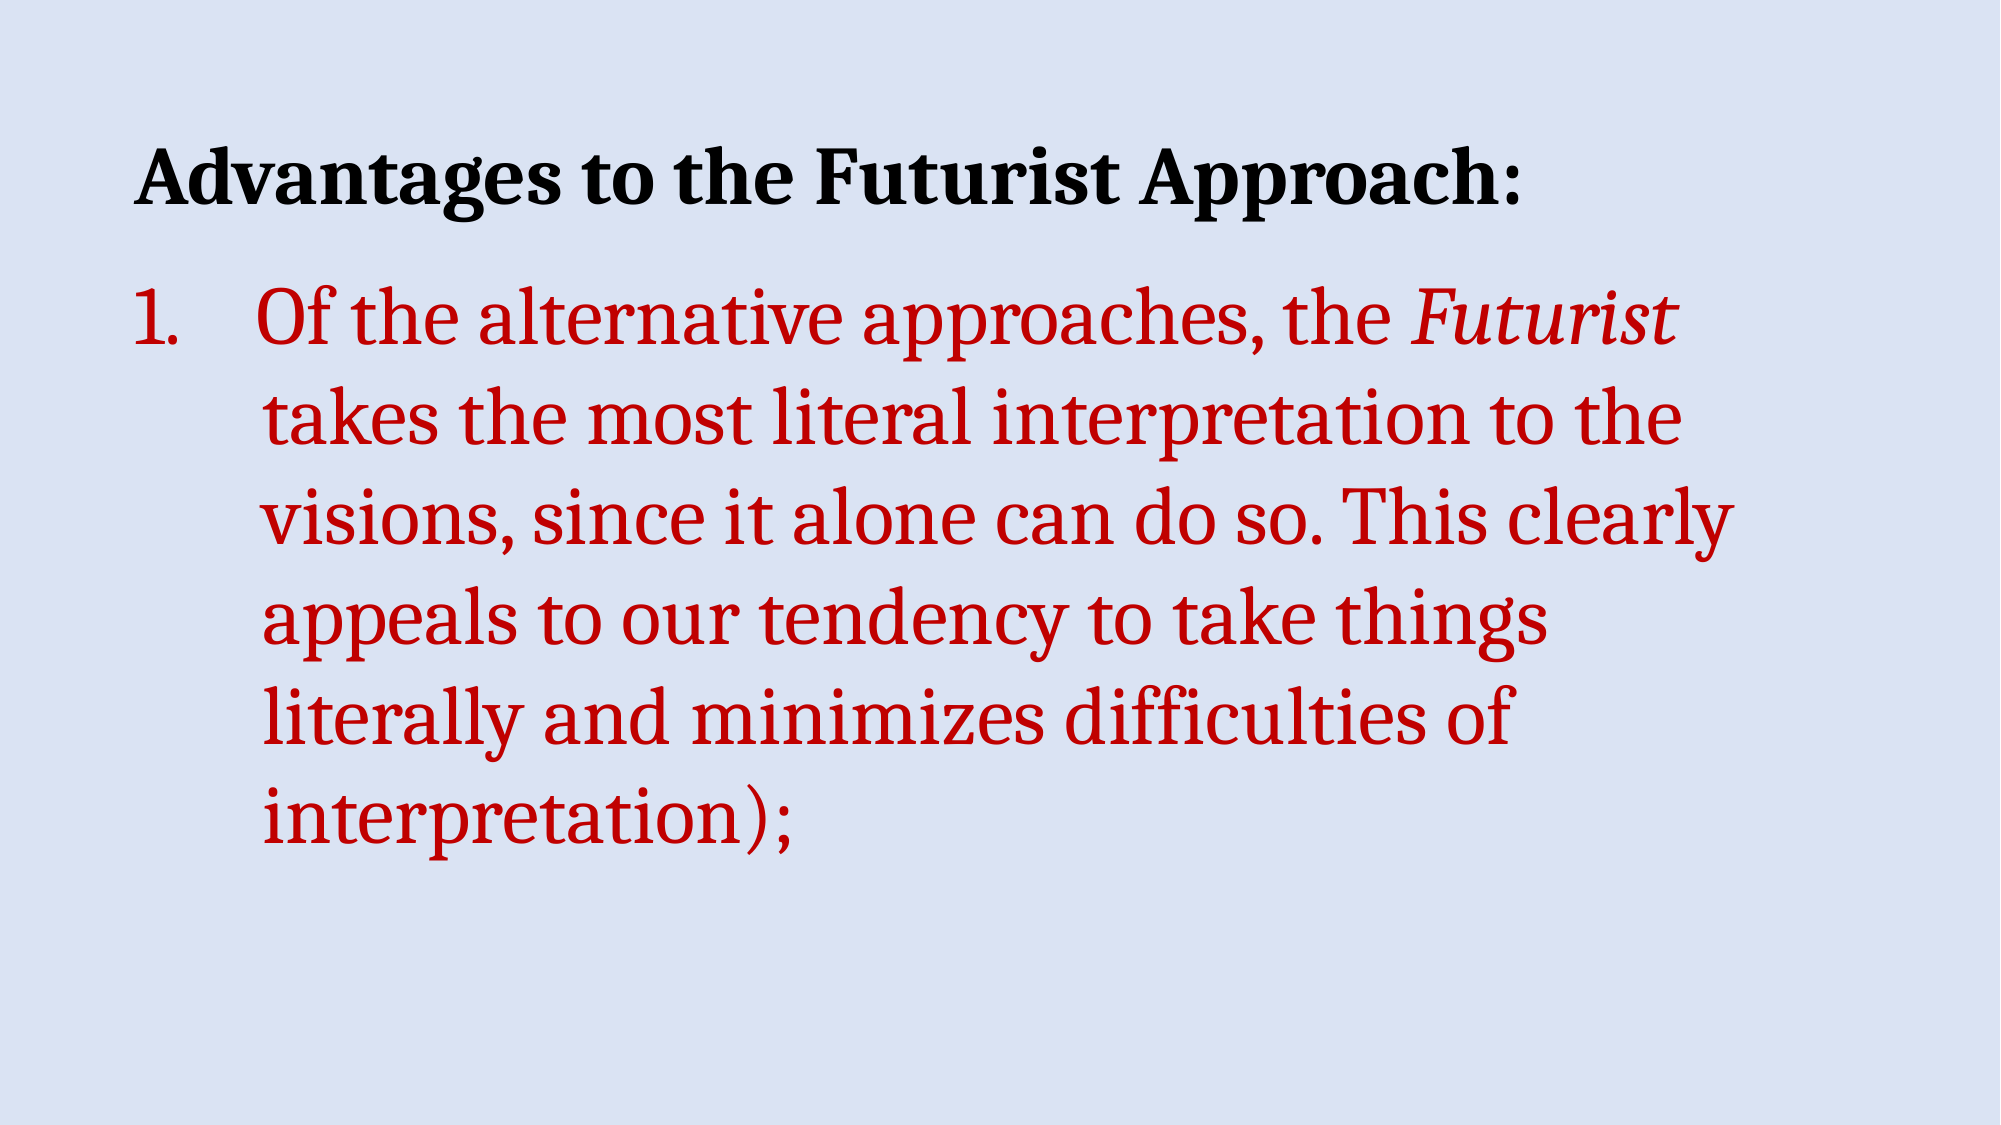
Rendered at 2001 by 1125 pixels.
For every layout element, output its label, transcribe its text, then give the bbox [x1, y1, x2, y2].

subtitle Advantages to the Futurist Approach: Of the alternative approaches, the Futurist takes the most literal interpretation to the visions, since it alone can do so. This clearly appeals to our tendency to take things literally and minimizes difficulties of interpretation); [110, 98, 1885, 1053]
